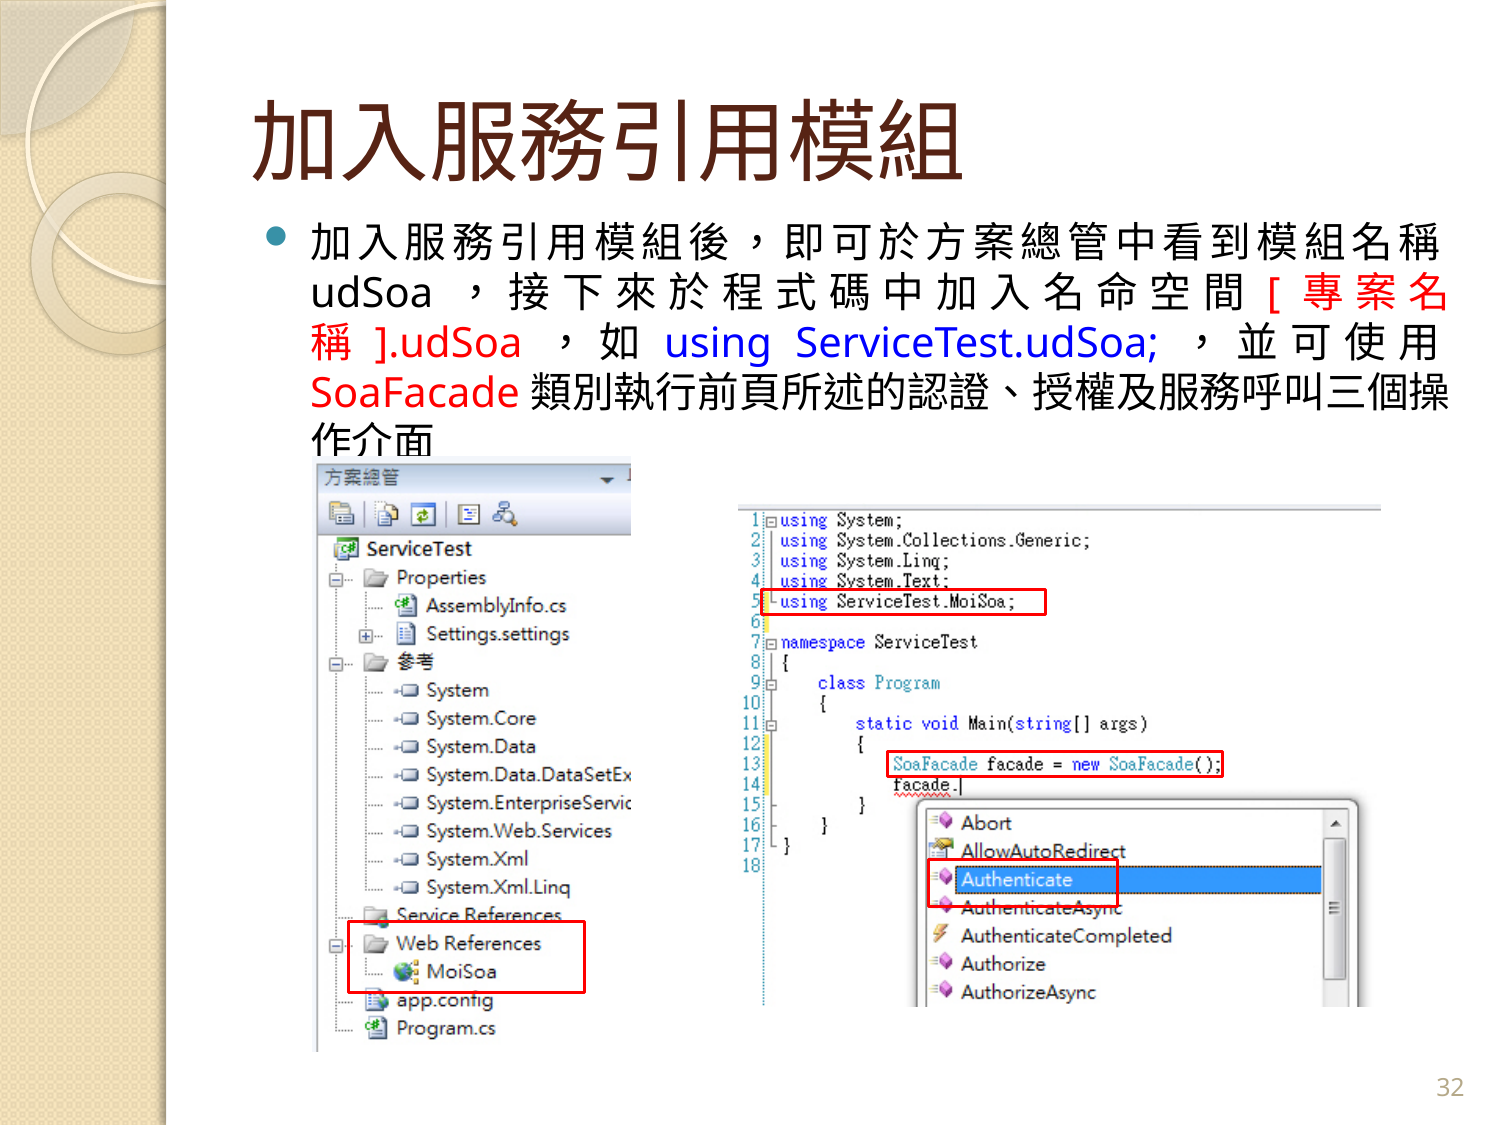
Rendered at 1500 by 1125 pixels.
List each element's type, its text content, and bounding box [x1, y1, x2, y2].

picture [312, 455, 631, 1052]
title 加入服務引用模組 [235, 45, 1466, 208]
slide_number 32 [1413, 1034, 1488, 1113]
picture [737, 503, 1381, 1008]
list 加入服務引用模組後，即可於方案總管中看到模組名稱udSoa，接下來於程式碼中加入名命空間[專案名稱].udSoa，如using ServiceTest.udSoa;，並可使用SoaFacade類別執行前頁所述的認證、授權及服務呼叫三個操作介面 [235, 208, 1466, 996]
